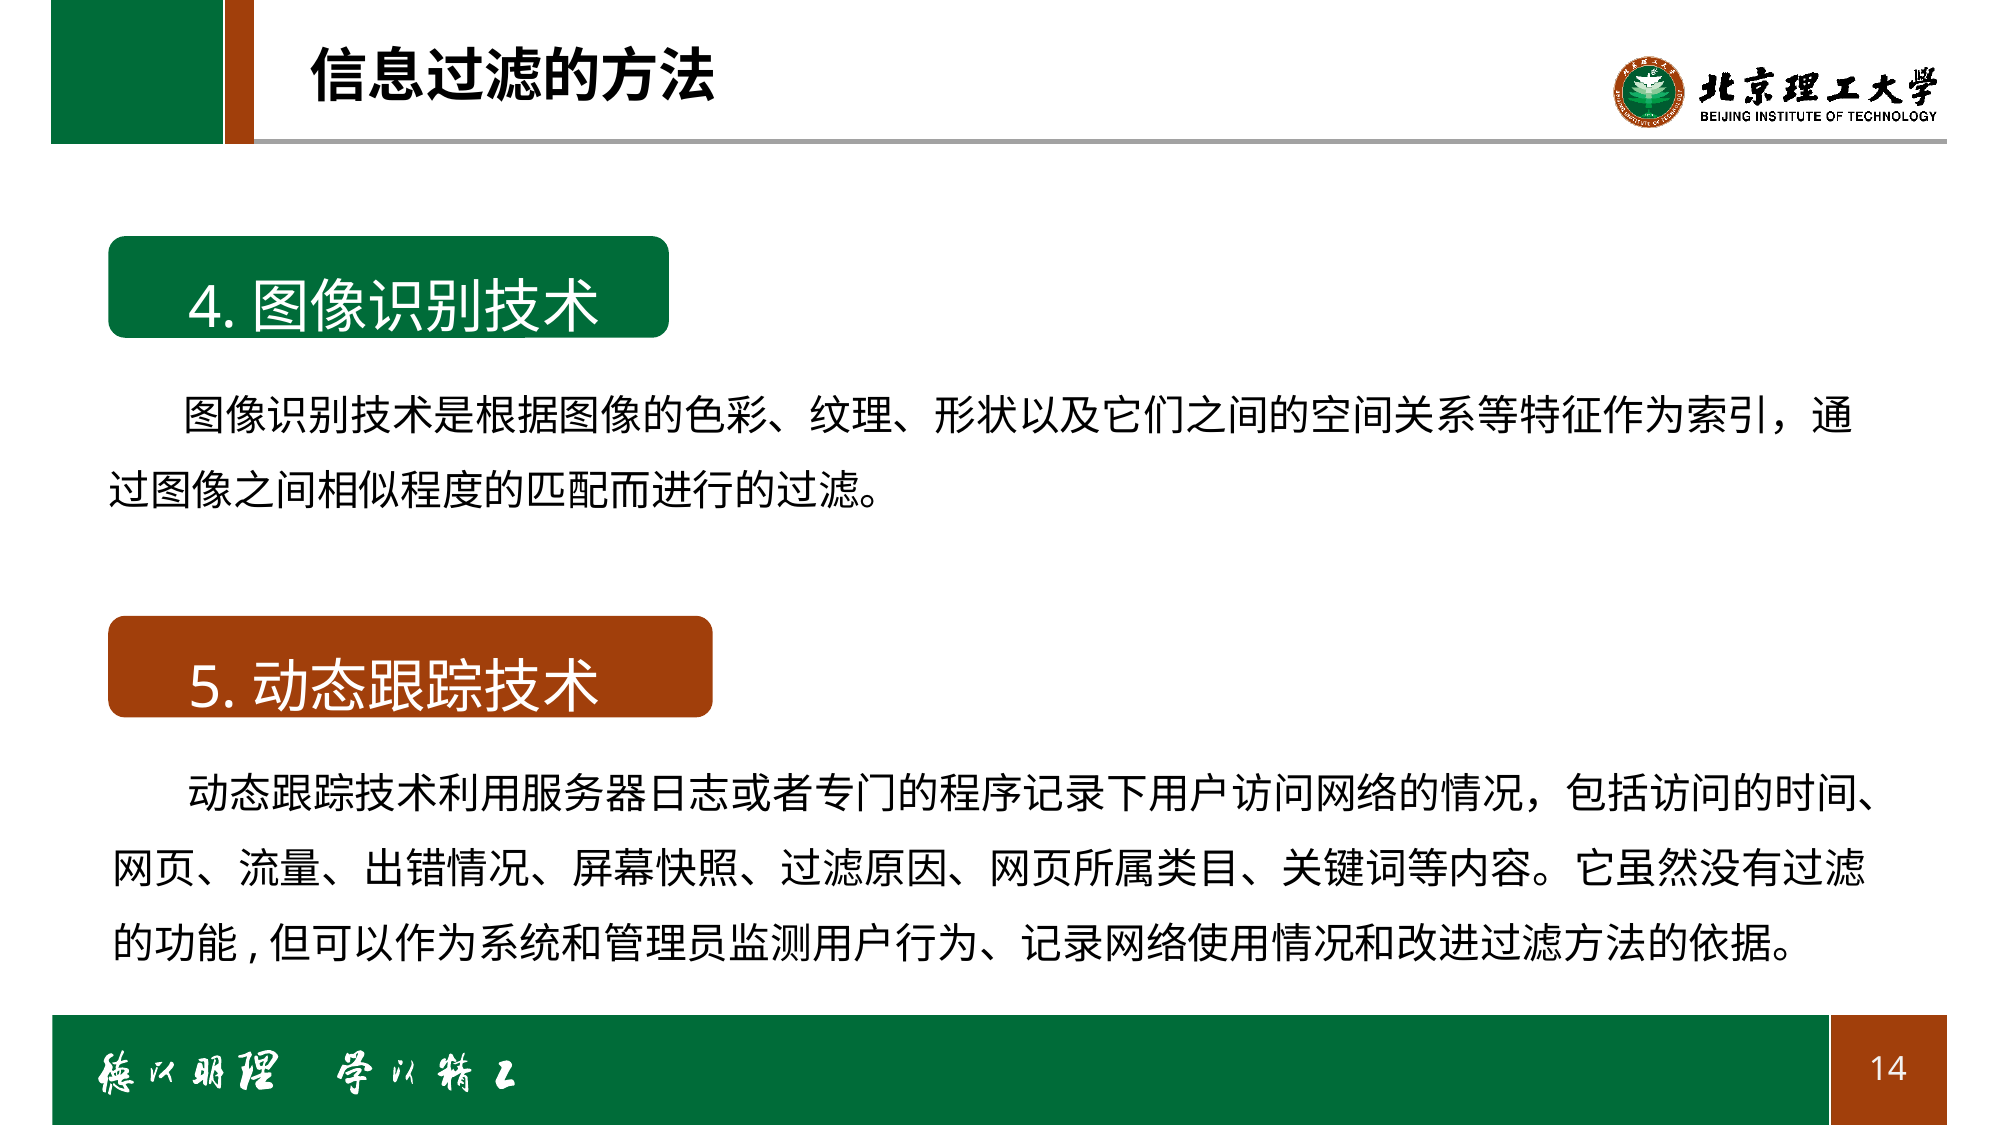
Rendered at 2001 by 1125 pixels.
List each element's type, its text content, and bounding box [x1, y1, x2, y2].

text_box 动态跟踪技术利用服务器日志或者专门的程序记录下用户访问网络的情况，包括访问的时间、网页、流量、出错情况、屏幕快照、过滤原因、网页所属类目、关键词等内容。它虽然没有过滤的功能,但可以作为系统和管理员监测用户行为、记录网络使用情况和改进过滤方法的依据。 [112, 742, 1895, 968]
text_box 图像识别技术是根据图像的色彩、纹理、形状以及它们之间的空间关系等特征作为索引，通过图像之间相似程度的匹配而进行的过滤。 [108, 363, 1890, 514]
text_box 5.动态跟踪技术 [108, 615, 713, 718]
title 信息过滤的方法 [294, 38, 1713, 117]
text_box 4.图像识别技术 [108, 236, 669, 338]
picture [1613, 56, 1937, 128]
